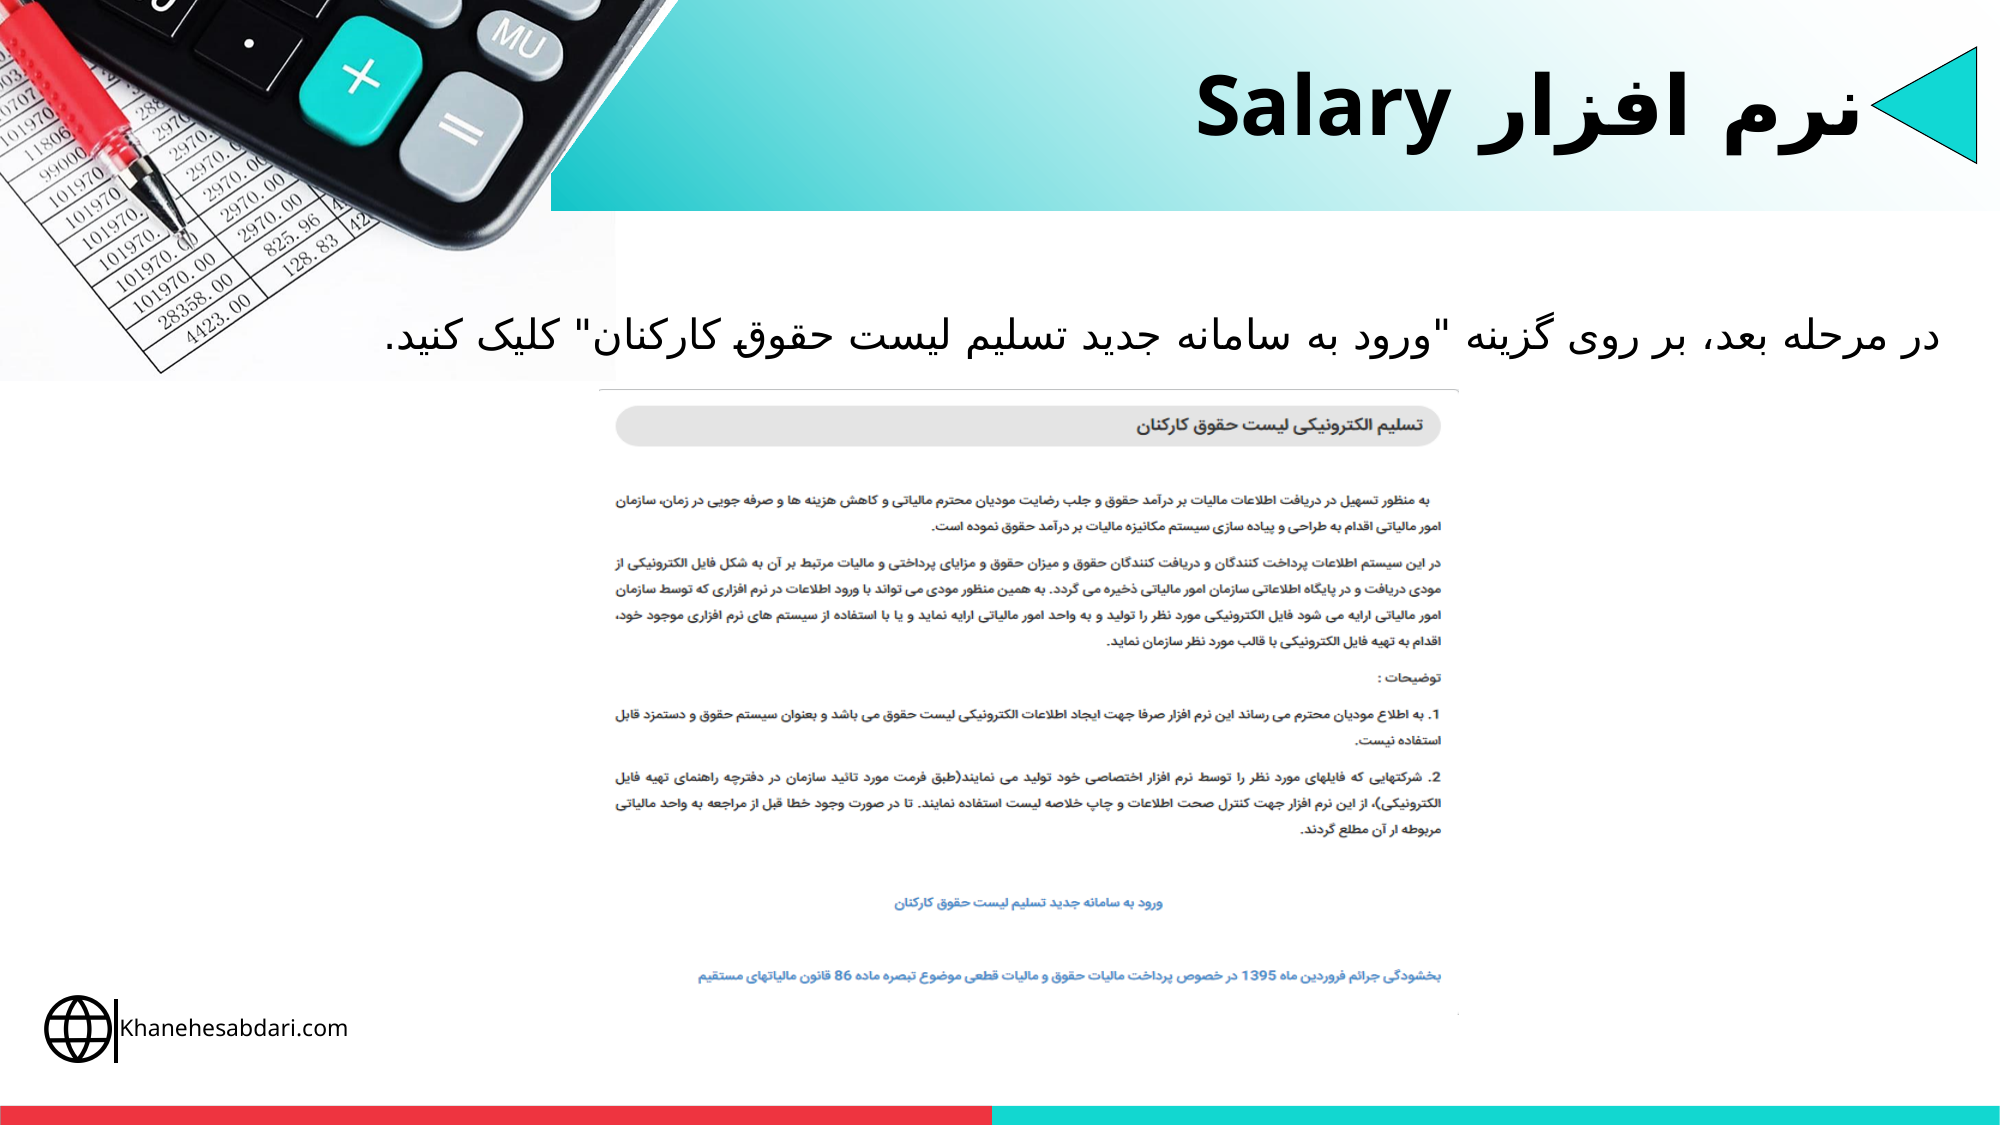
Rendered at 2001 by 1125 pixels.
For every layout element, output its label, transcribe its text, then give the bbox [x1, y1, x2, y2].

text_box [1870, 46, 1978, 165]
list نرم افزار Salary [713, 55, 1880, 170]
picture [43, 994, 113, 1064]
text_box [670, 0, 2000, 212]
list در مرحله بعد، بر روی گزینه "ورود به سامانه جدید تسلیم لیست حقوق کارکنان" کلیک کنید. [199, 285, 1957, 1059]
picture [0, 0, 670, 381]
text_box Khanehesabdari.com [117, 1006, 364, 1049]
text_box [0, 1105, 2000, 1125]
picture [599, 389, 1459, 1016]
